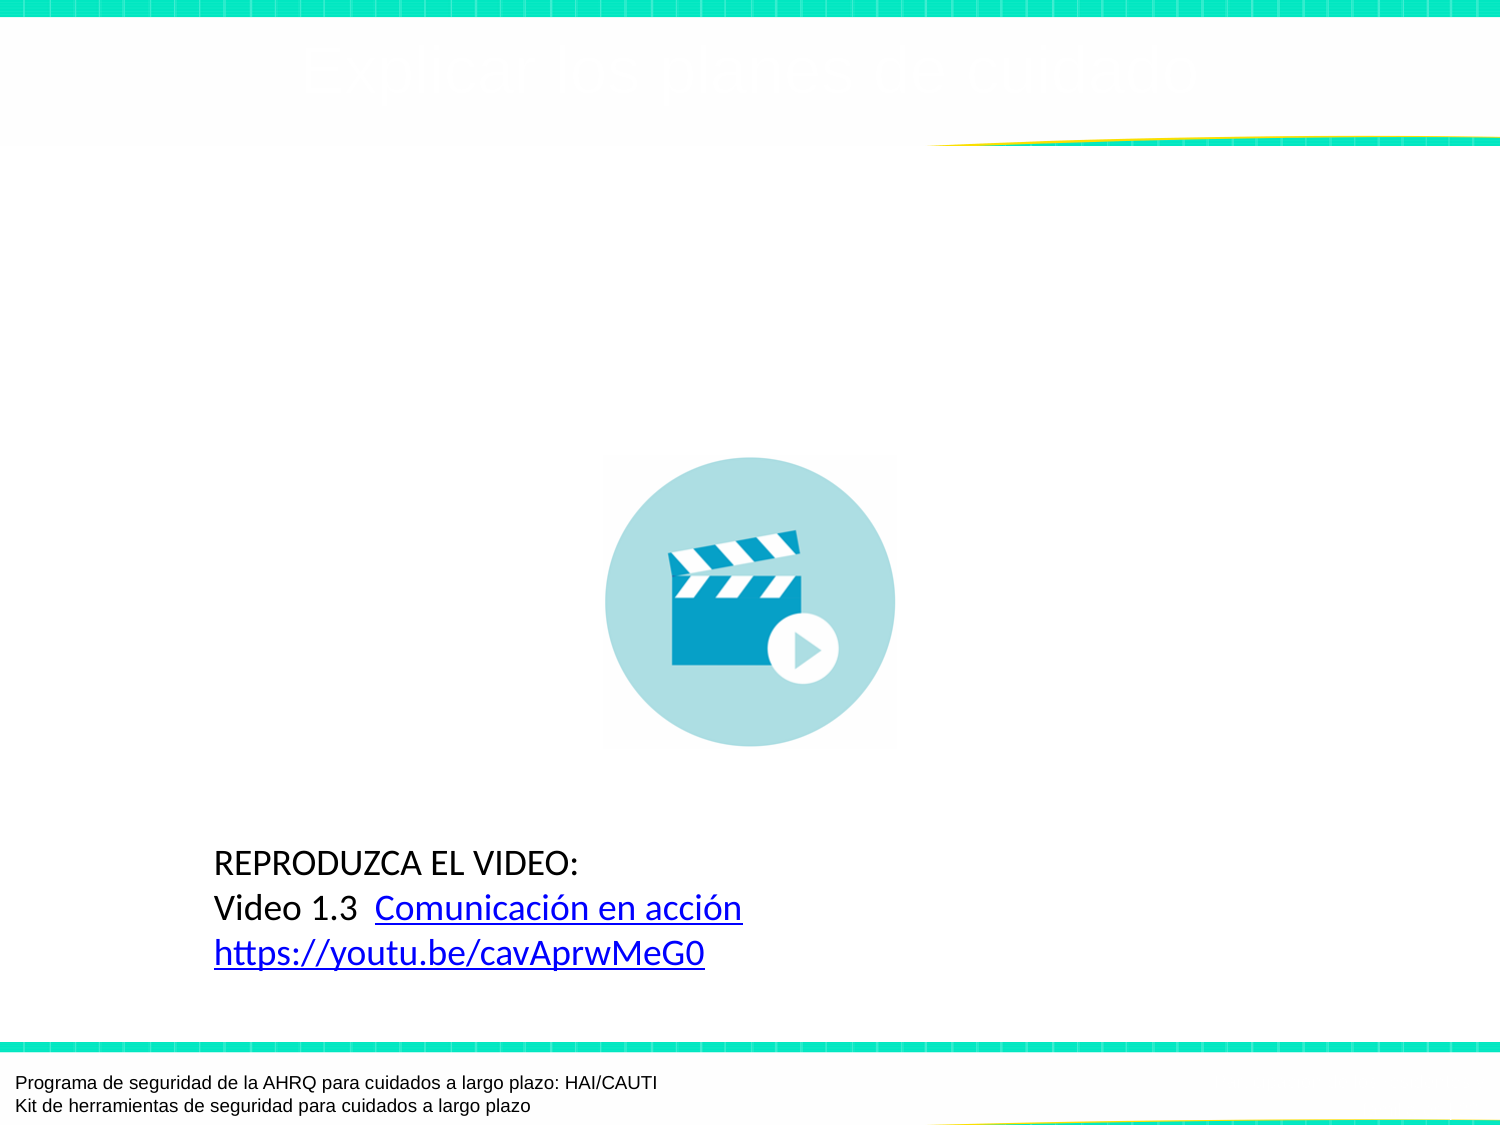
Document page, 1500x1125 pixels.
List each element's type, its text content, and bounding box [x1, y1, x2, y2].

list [603, 455, 897, 749]
picture [0, 0, 1500, 146]
picture [0, 1042, 1500, 1125]
slide_number Programa de seguridad de la AHRQ para cuidados a largo plazo: HAI/CAUTI Kit de herramientas de seguridad para cuidados a largo plazo [0, 1062, 713, 1125]
text_box REPRODUZCA EL VIDEO: Video 1.3 Comunicación en acción https://youtu.be/cavAprwMeG0 [199, 830, 963, 980]
title Explicar los planes de cuidado [75, 12, 1425, 121]
